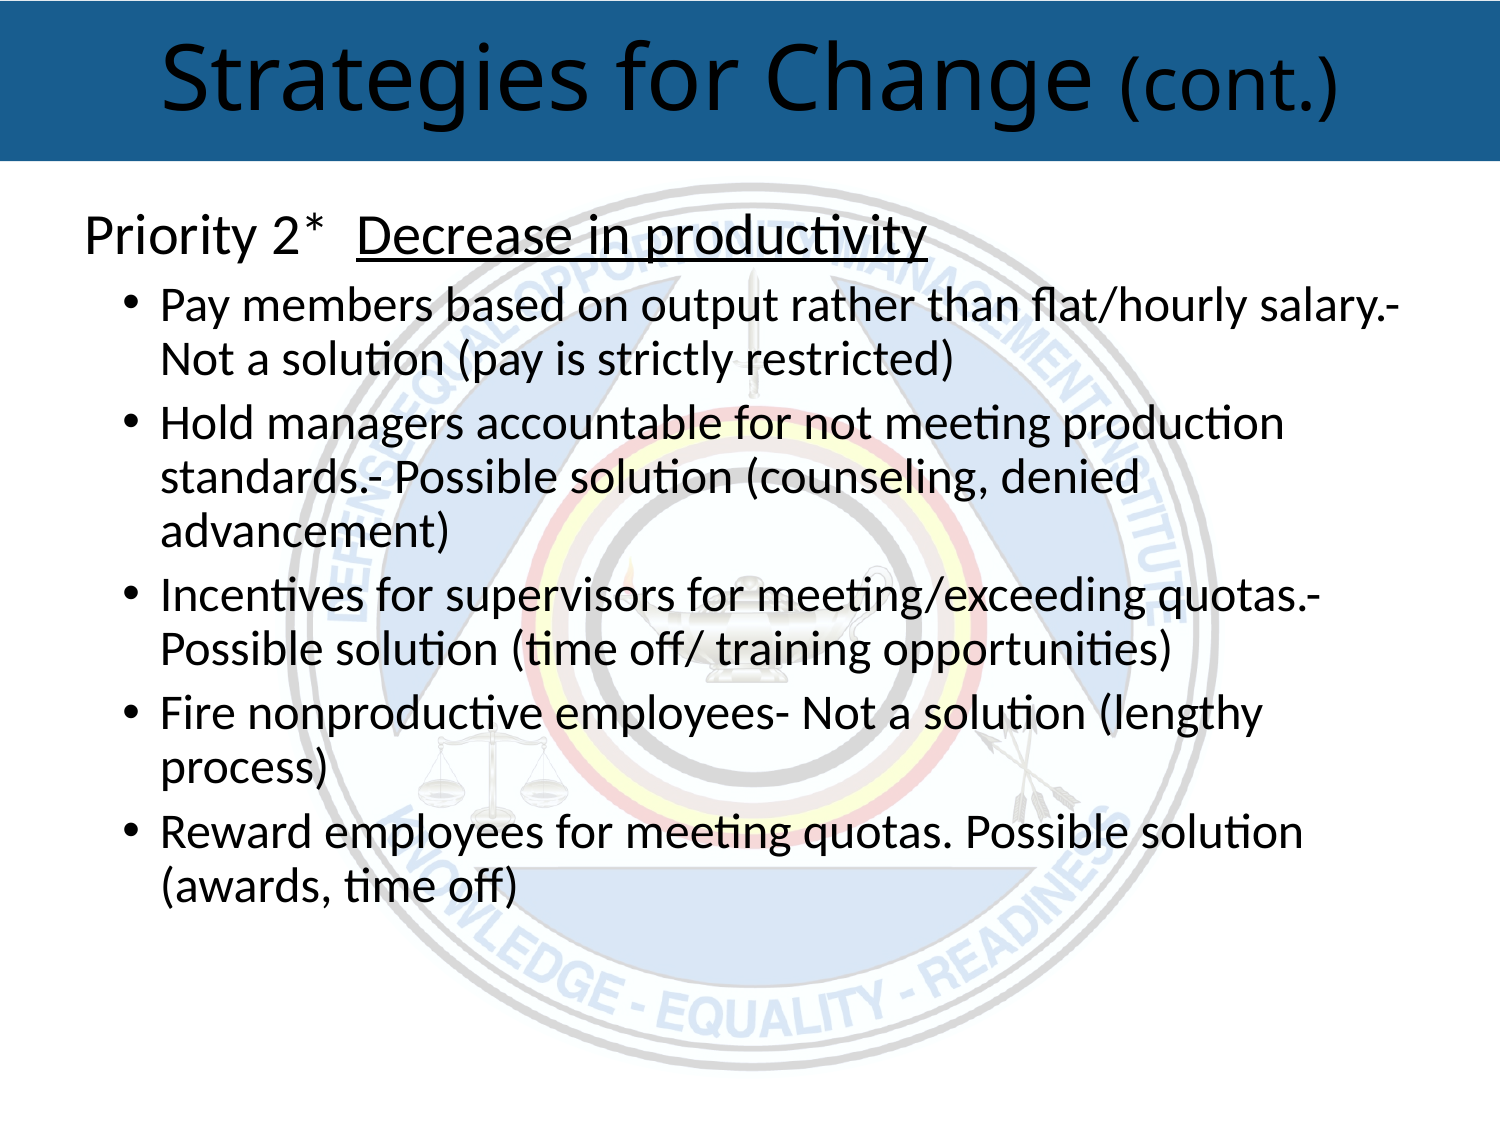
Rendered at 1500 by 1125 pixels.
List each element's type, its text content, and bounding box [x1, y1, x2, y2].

list Priority 2* Decrease in productivity Pay members based on output rather than flat/hourly salary.- Not a solution (pay is strictly restricted) Hold managers accountable for not meeting production standards.- Possible solution (counseling, denied advancement) Incentives for supervisors for meeting/exceeding quotas.- Possible solution (time off/ training opportunities) Fire nonproductive employees- Not a solution (lengthy process) Reward employees for meeting quotas. Possible solution (awards, time off) [69, 197, 1418, 1012]
title Strategies for Change (cont.) [0, 0, 1500, 162]
